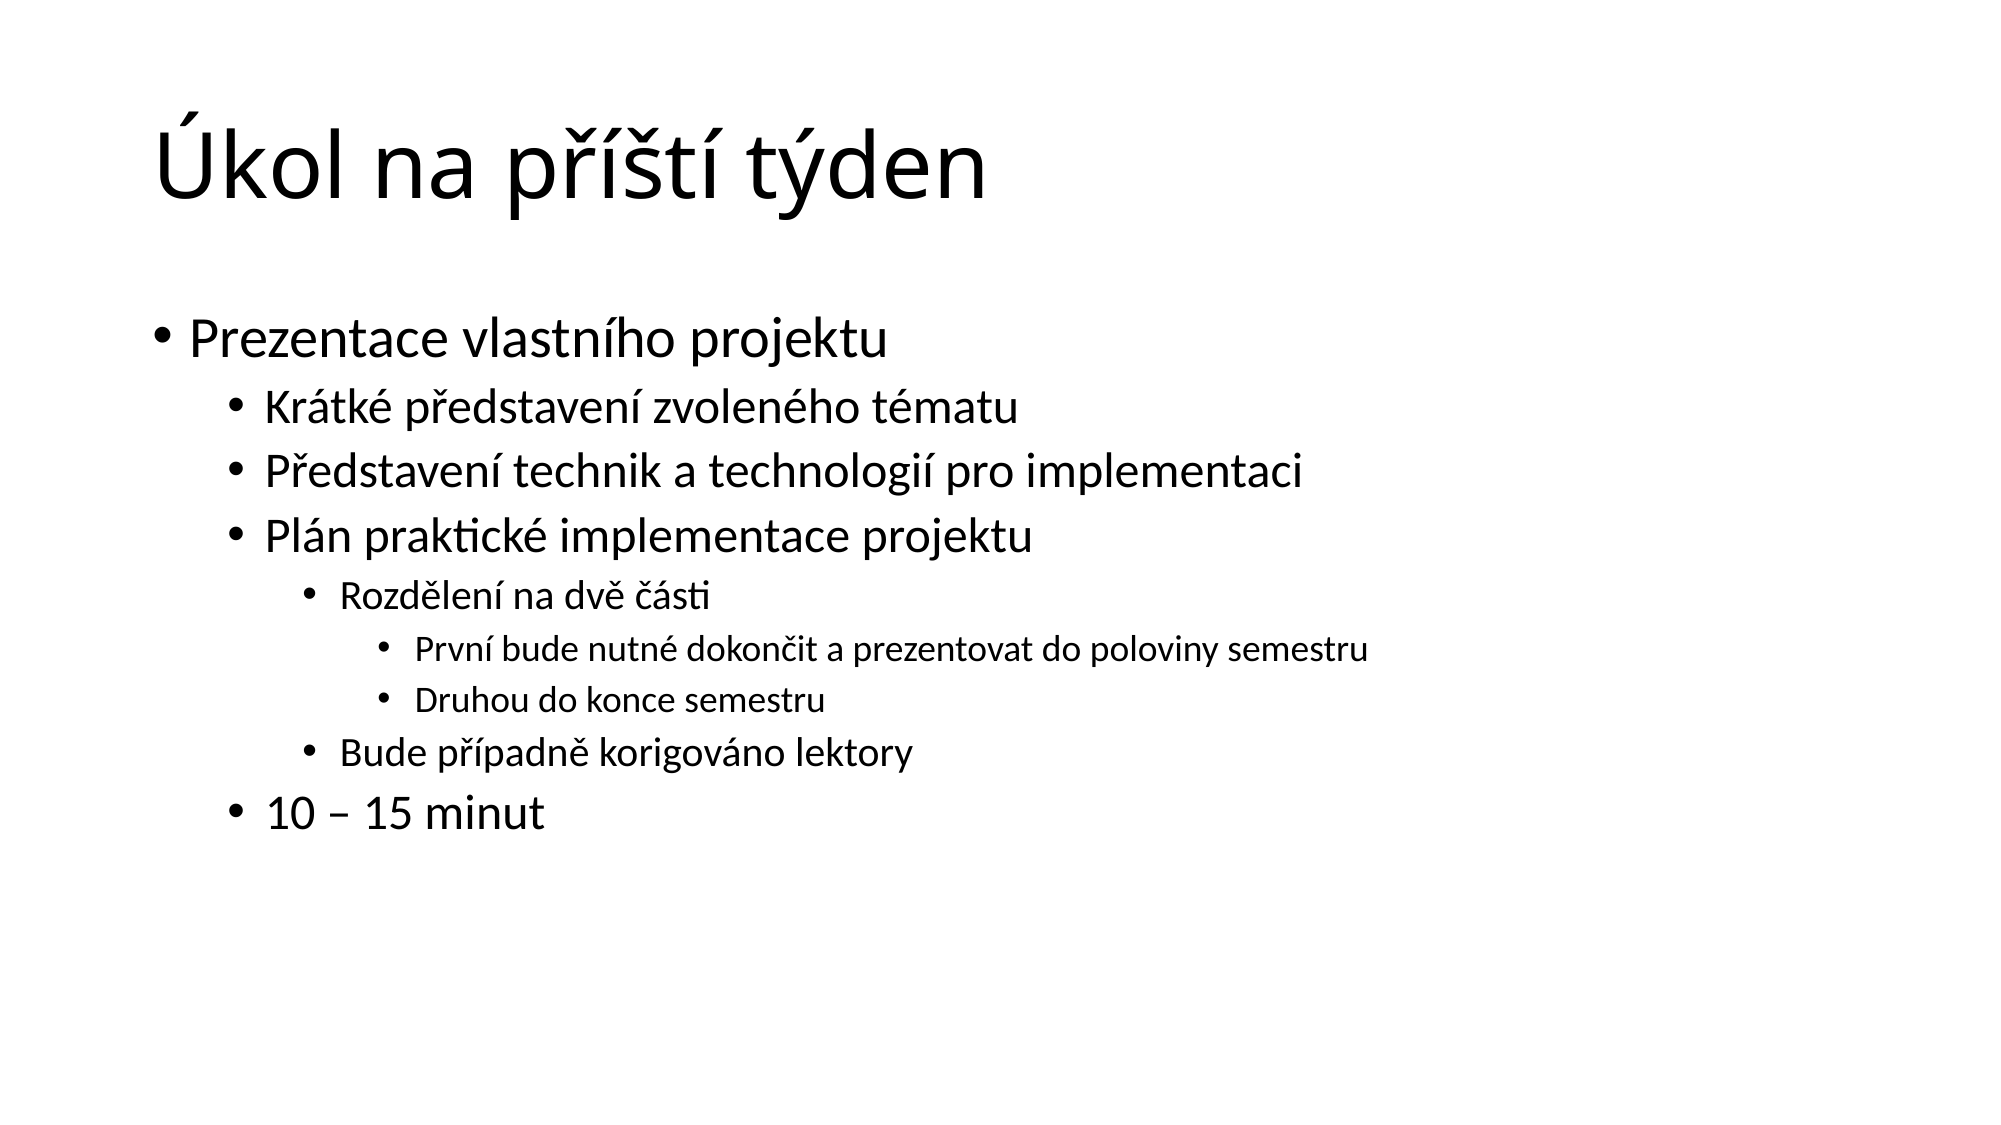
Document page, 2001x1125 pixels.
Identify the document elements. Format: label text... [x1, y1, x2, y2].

list Prezentace vlastního projektu Krátké představení zvoleného tématu Představení technik a technologií pro implementaci Plán praktické implementace projektu Rozdělení na dvě části První bude nutné dokončit a prezentovat do poloviny semestru Druhou do konce semestru Bude případně korigováno lektory 10 – 15 minut [137, 299, 1863, 1014]
title Úkol na příští týden [137, 59, 1863, 278]
